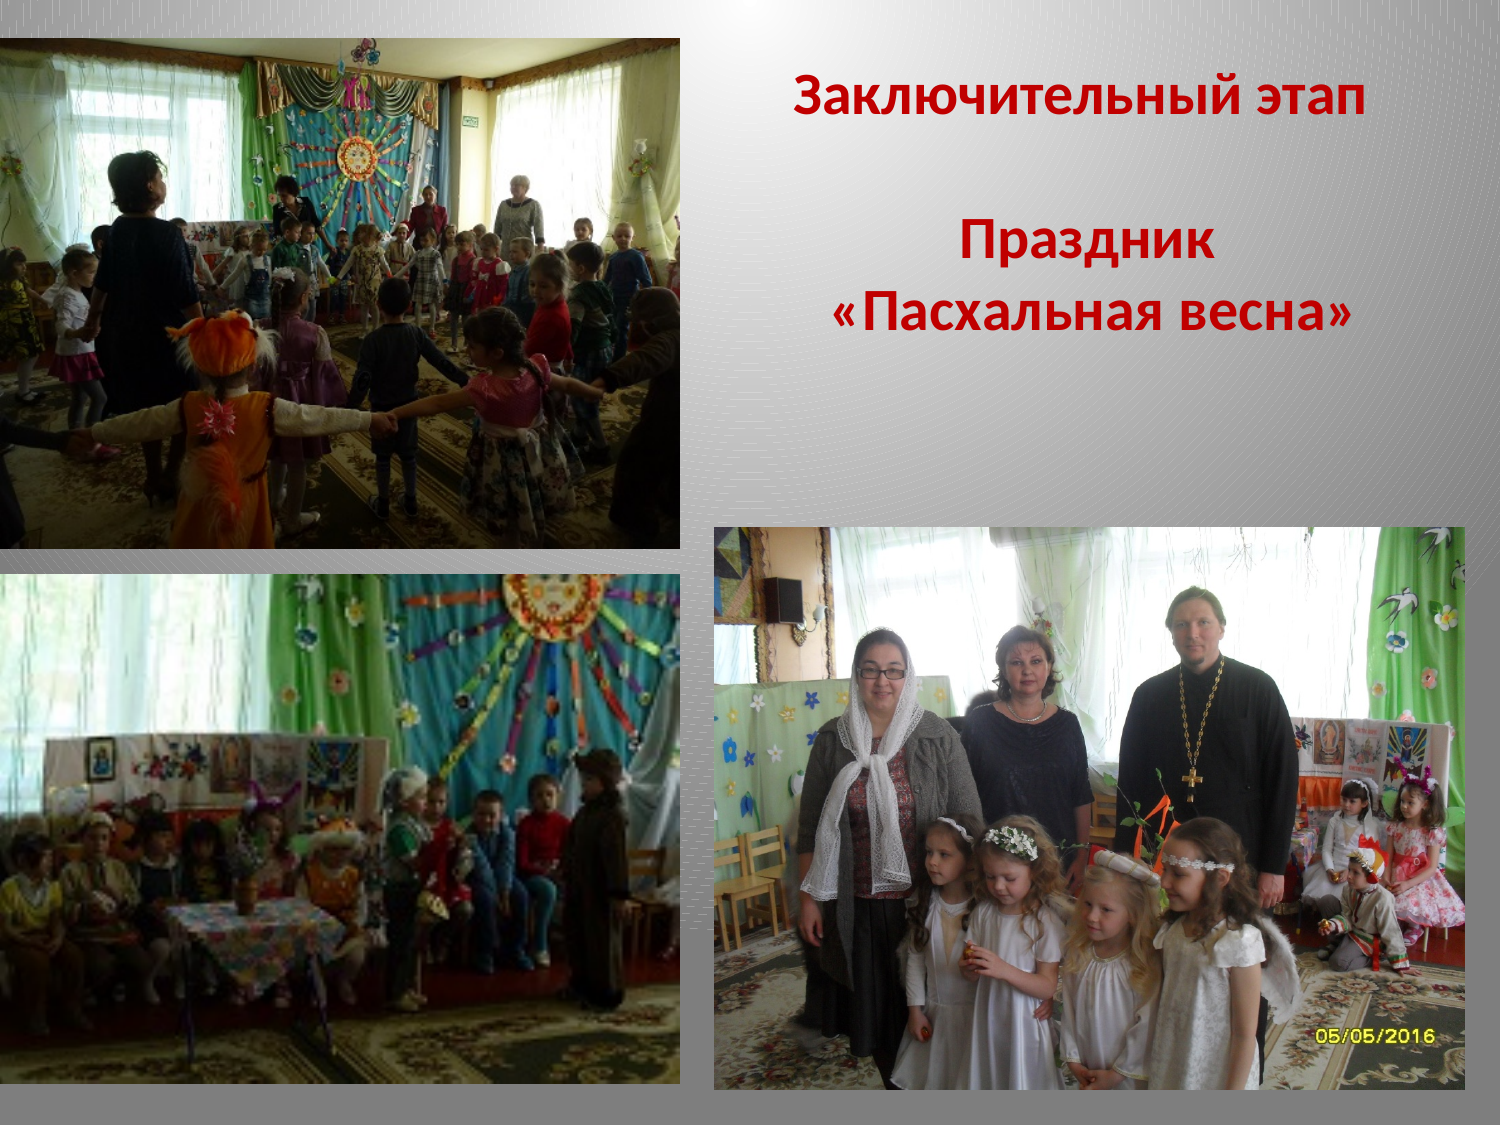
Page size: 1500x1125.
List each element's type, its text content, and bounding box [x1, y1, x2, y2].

title Заключительный этап Праздник «Пасхальная весна» [750, 45, 1425, 352]
picture [0, 38, 680, 549]
picture [0, 573, 680, 1084]
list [714, 527, 1466, 1091]
